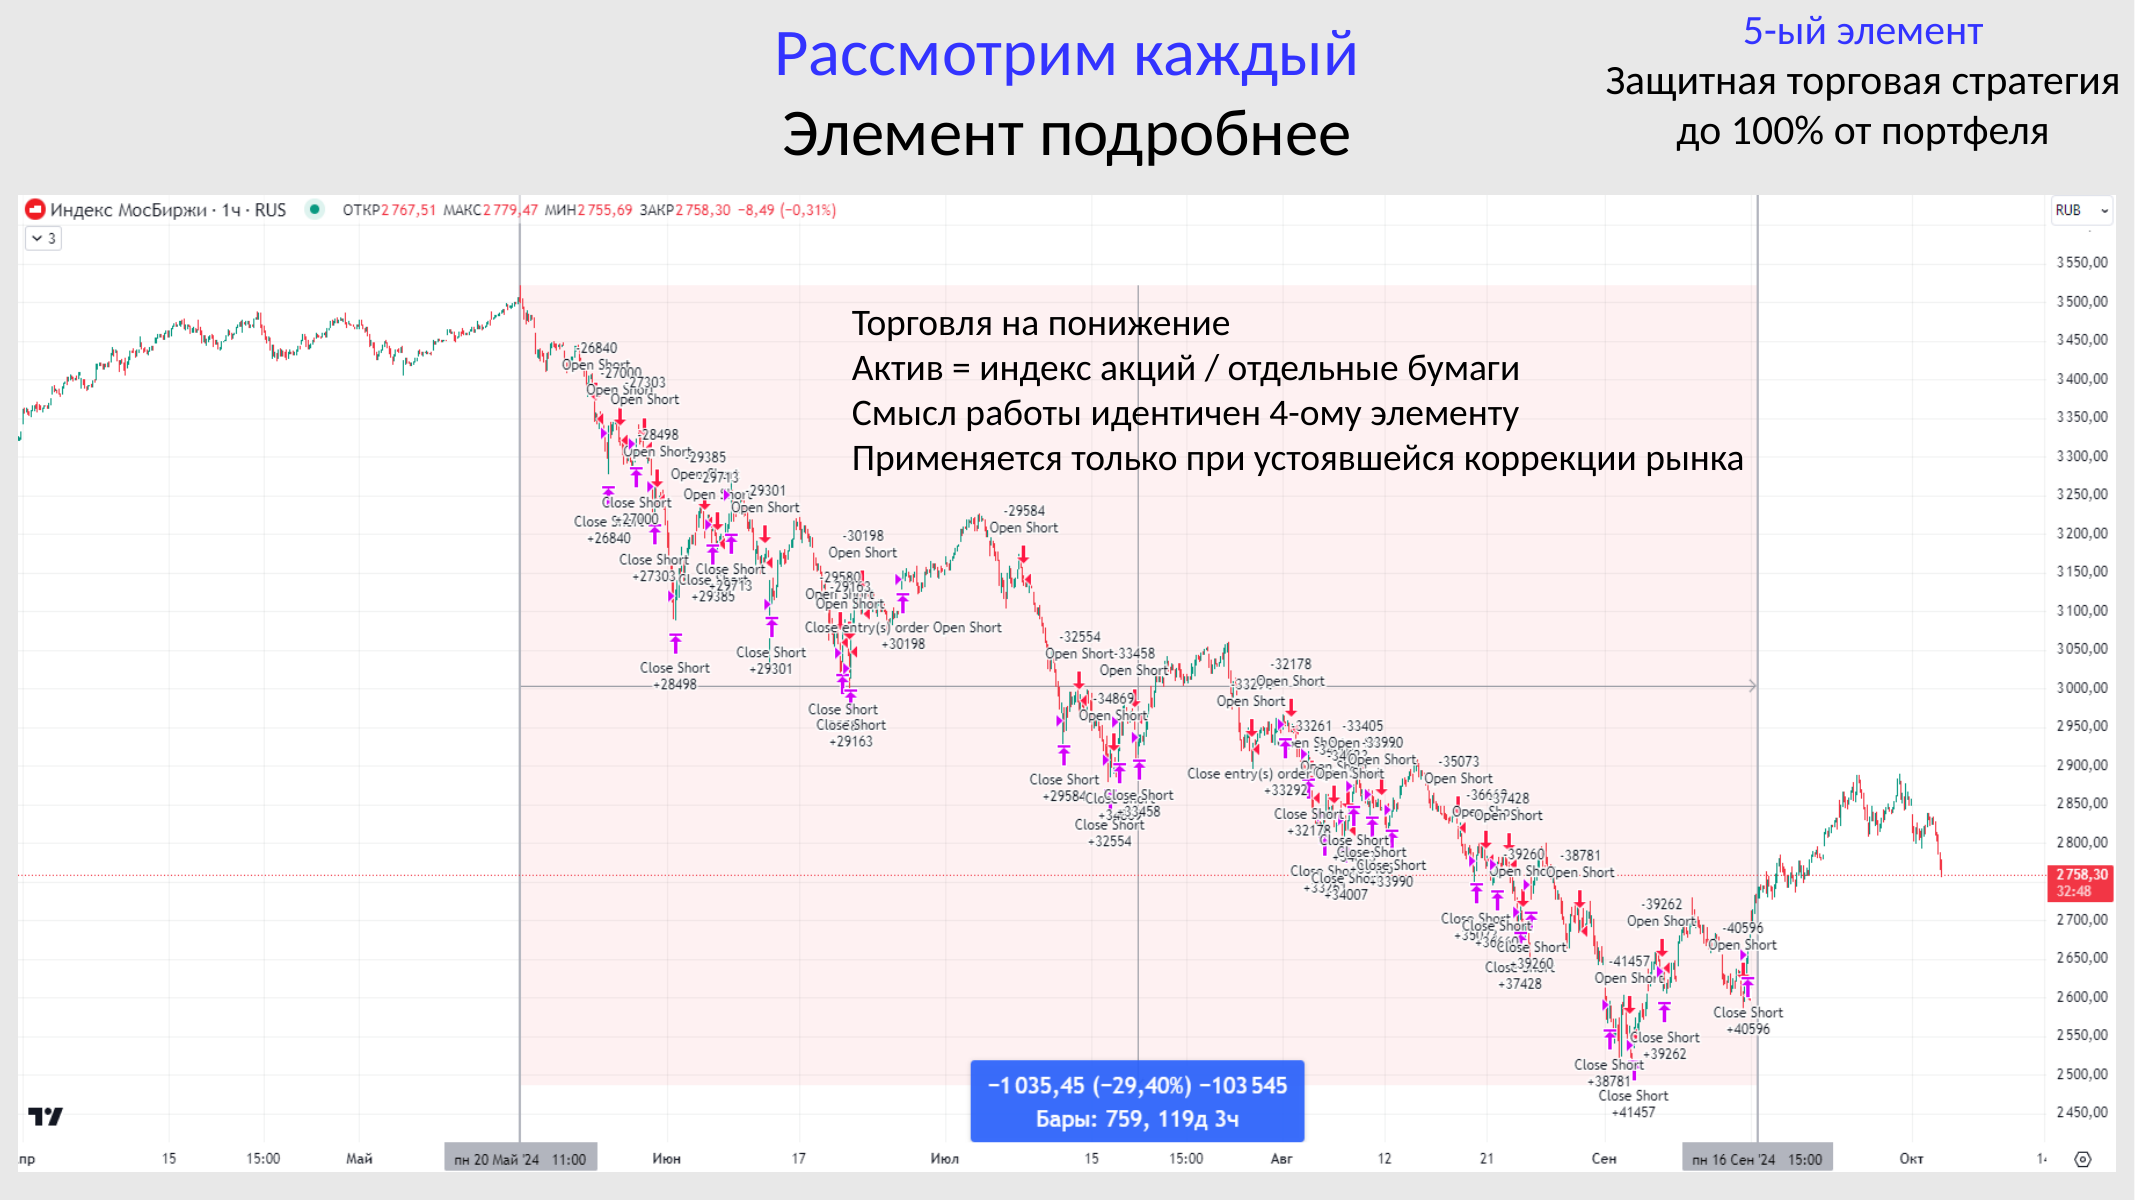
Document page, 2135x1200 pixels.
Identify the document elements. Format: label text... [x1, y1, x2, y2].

picture [18, 195, 2116, 1172]
text_box Рассмотрим каждый Элемент подробнее [742, 1, 1392, 177]
text_box 5-ый элемент Защитная торговая стратегия до 100% от портфеля [1590, 0, 2135, 160]
